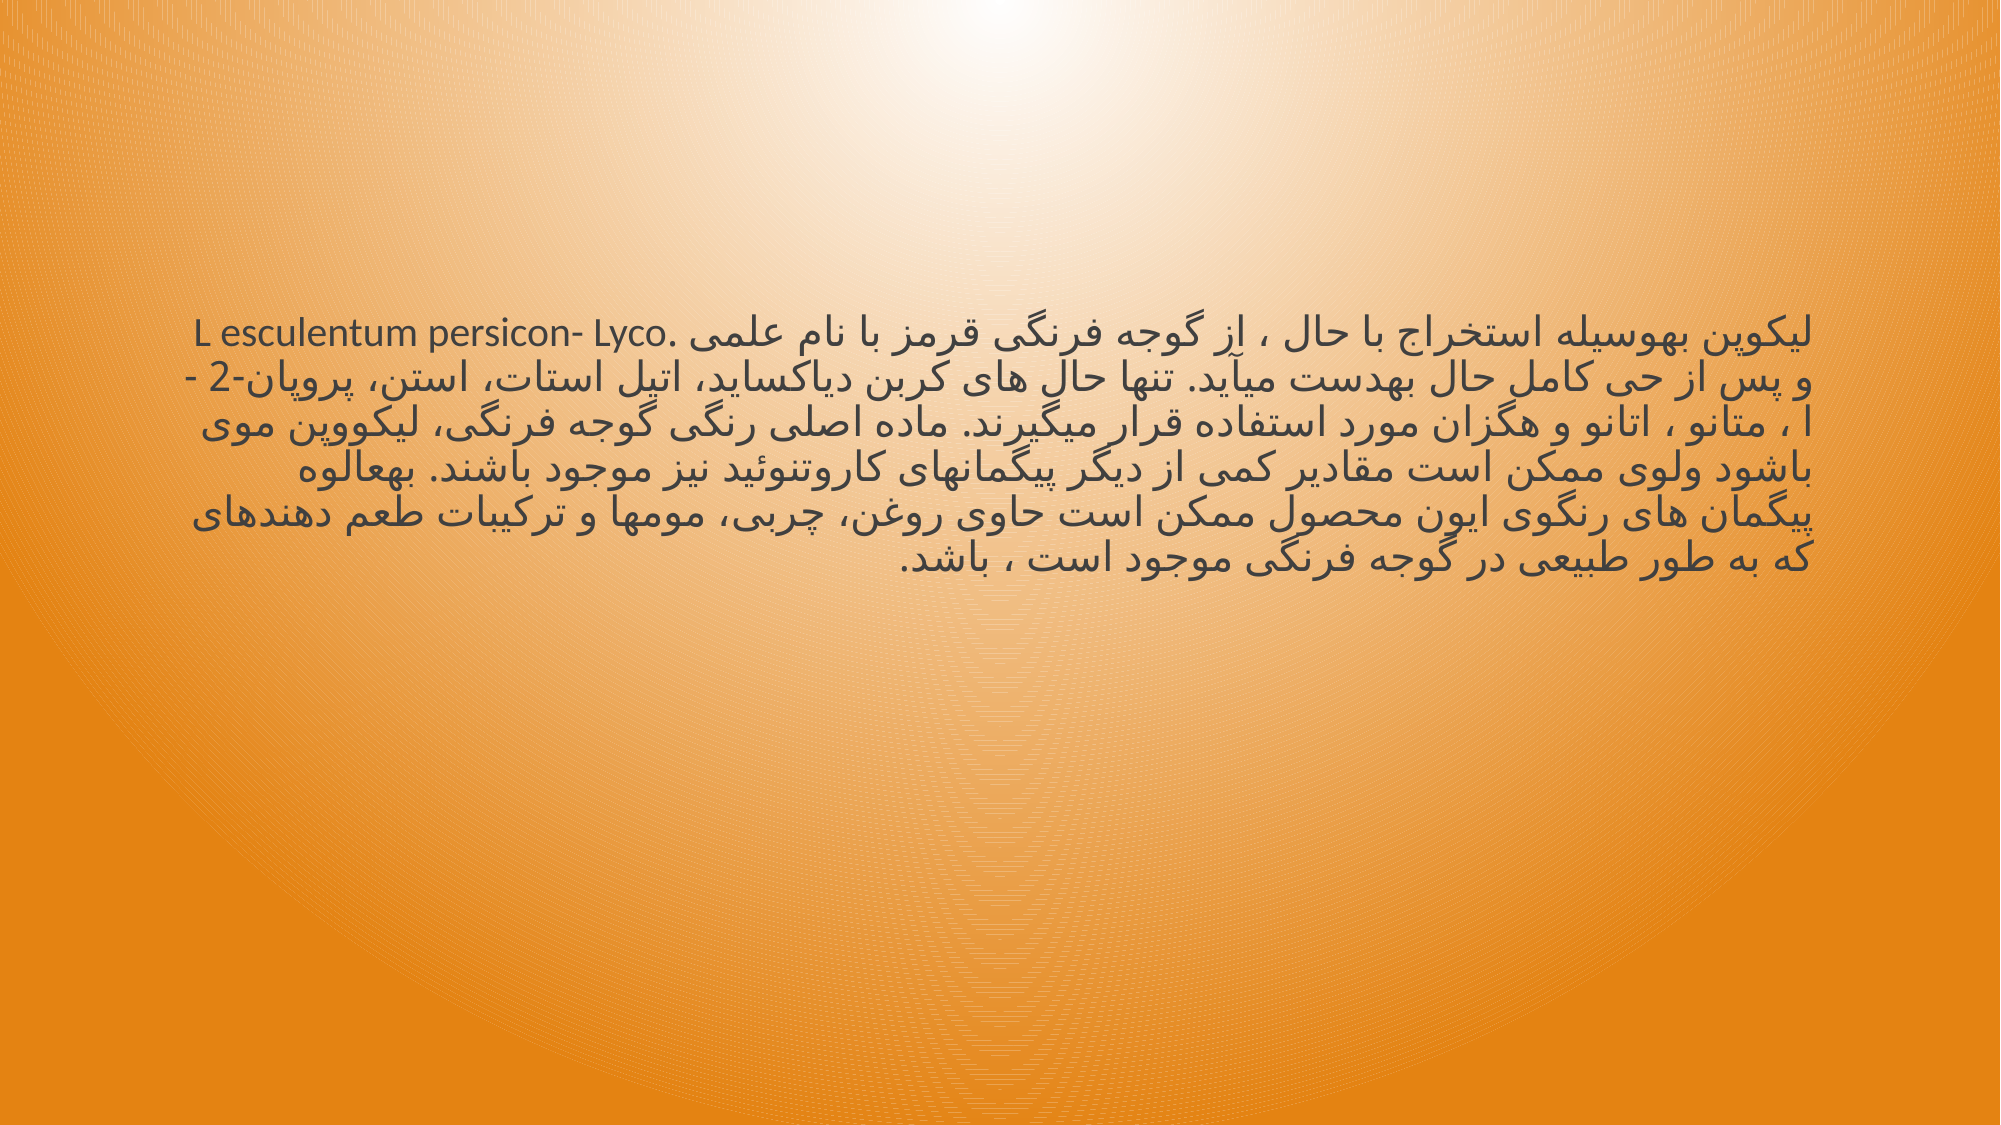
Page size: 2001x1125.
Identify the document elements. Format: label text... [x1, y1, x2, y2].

list لیکوپن بهوسیله استخراج با حال ، از گوجه فرنگی قرمز با نام علمی .L esculentum persicon- Lyco و پس از حی کامل حال بهدست میآید. تنها حال های کربن دیاکساید، اتیل استات، استن، پروپان-2 -ا ، متانو ، اتانو و هگزان مورد استفاده قرار میگیرند. ماده اصلی رنگی گوجه فرنگی، لیکووپن موی باشود ولوی ممکن است مقادیر کمی از دیگر پیگمانهای کاروتنوئید نیز موجود باشند. بهعالوه پیگمان های رنگوی ایون محصول ممکن است حاوی روغن، چربی، مومها و ترکیبات طعم دهندهای که به طور طبیعی در گوجه فرنگی موجود است ، باشد. [180, 302, 1830, 963]
